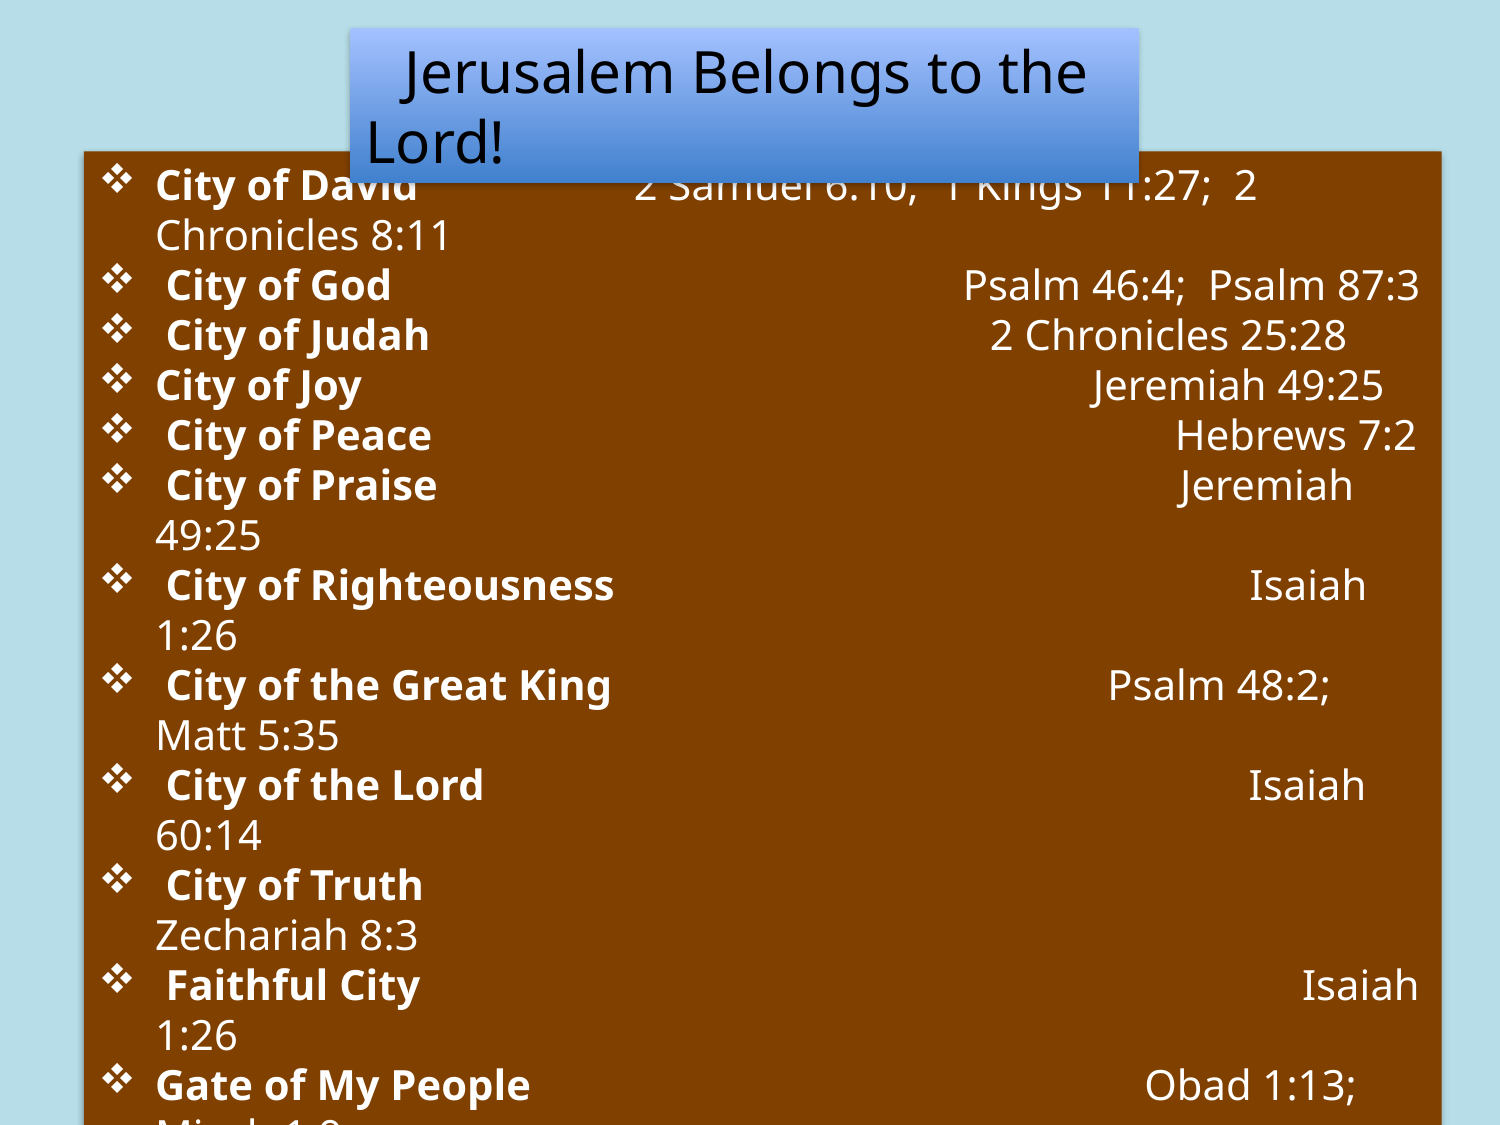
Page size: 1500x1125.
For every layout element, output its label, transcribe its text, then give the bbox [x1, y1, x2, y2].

text_box Jerusalem Belongs to the Lord! [350, 28, 1139, 183]
text_box [0, 0, 1500, 1125]
text_box City of David 2 Samuel 6:10; 1 Kings 11:27; 2 Chronicles 8:11 City of God Psalm 46:4; Psalm 87:3 City of Judah 2 Chronicles 25:28 City of Joy Jeremiah 49:25 City of Peace Hebrews 7:2 City of Praise Jeremiah 49:25 City of Righteousness Isaiah 1:26 City of the Great King Psalm 48:2; Matt 5:35 City of the Lord Isaiah 60:14 City of Truth Zechariah 8:3 Faithful City Isaiah 1:26 Gate of My People Obad 1:13; Micah 1:9 Green Olive Tree Jeremiah 11:16 Holy City Neh. 11:1, 18; Isa 48:2, 52:1; Matt. 4:5, 27:53; Rev. 11:2 Holy Mountain Isa. 11:9, 56:7, 57:13, 65:25, 66:20; Ezek 20:40; Dan 9:16,20; Joel 2:1, 3:17; Zeph 3:11; Zech 8:3 Throne of the Lord Jeremiah 3:17 Zion 1 Kings 8:1; Isaiah 60:14; Zech.9:13 [83, 151, 1442, 1125]
